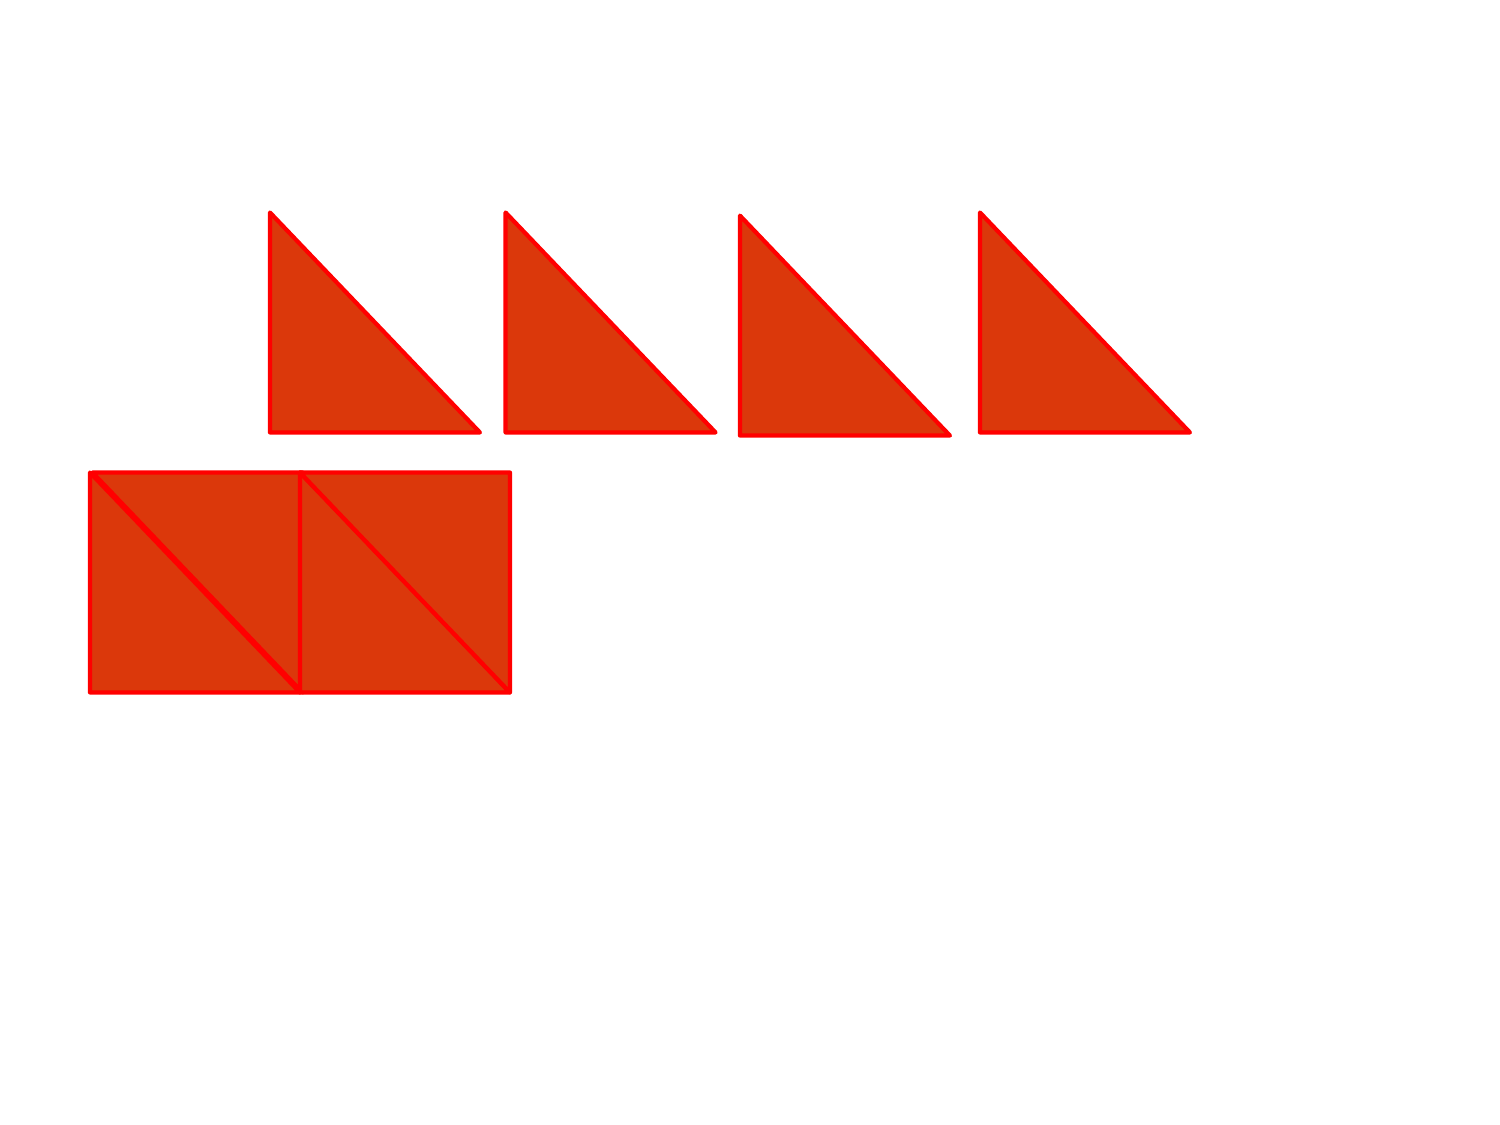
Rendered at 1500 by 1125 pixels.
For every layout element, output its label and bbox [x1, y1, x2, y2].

text_box [977, 210, 1192, 435]
text_box [503, 210, 718, 435]
text_box [298, 470, 513, 695]
text_box [737, 213, 952, 438]
text_box [297, 472, 508, 695]
text_box [90, 470, 298, 690]
text_box [267, 210, 482, 435]
text_box [87, 470, 298, 695]
